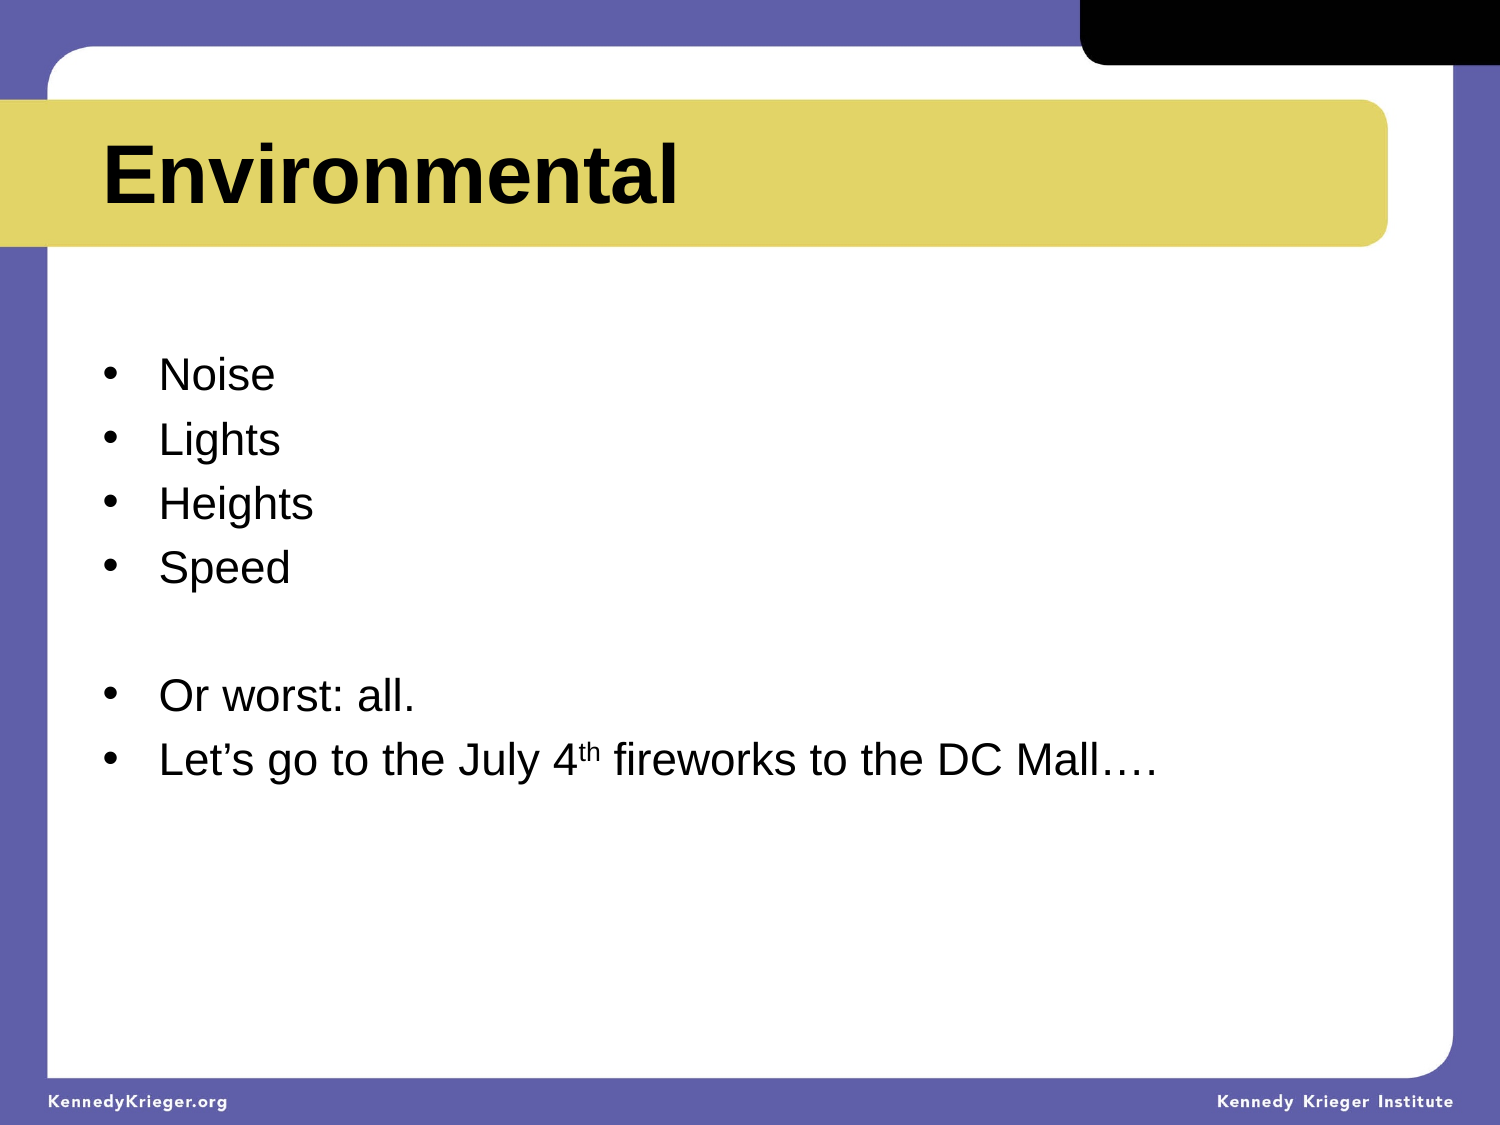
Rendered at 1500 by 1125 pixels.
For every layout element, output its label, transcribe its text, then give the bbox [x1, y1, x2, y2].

list Environmental [87, 112, 1363, 263]
picture [0, 0, 1500, 1125]
list Noise Lights Heights Speed Or worst: all. Let’s go to the July 4th fireworks to the DC Mall…. [87, 337, 1363, 1000]
